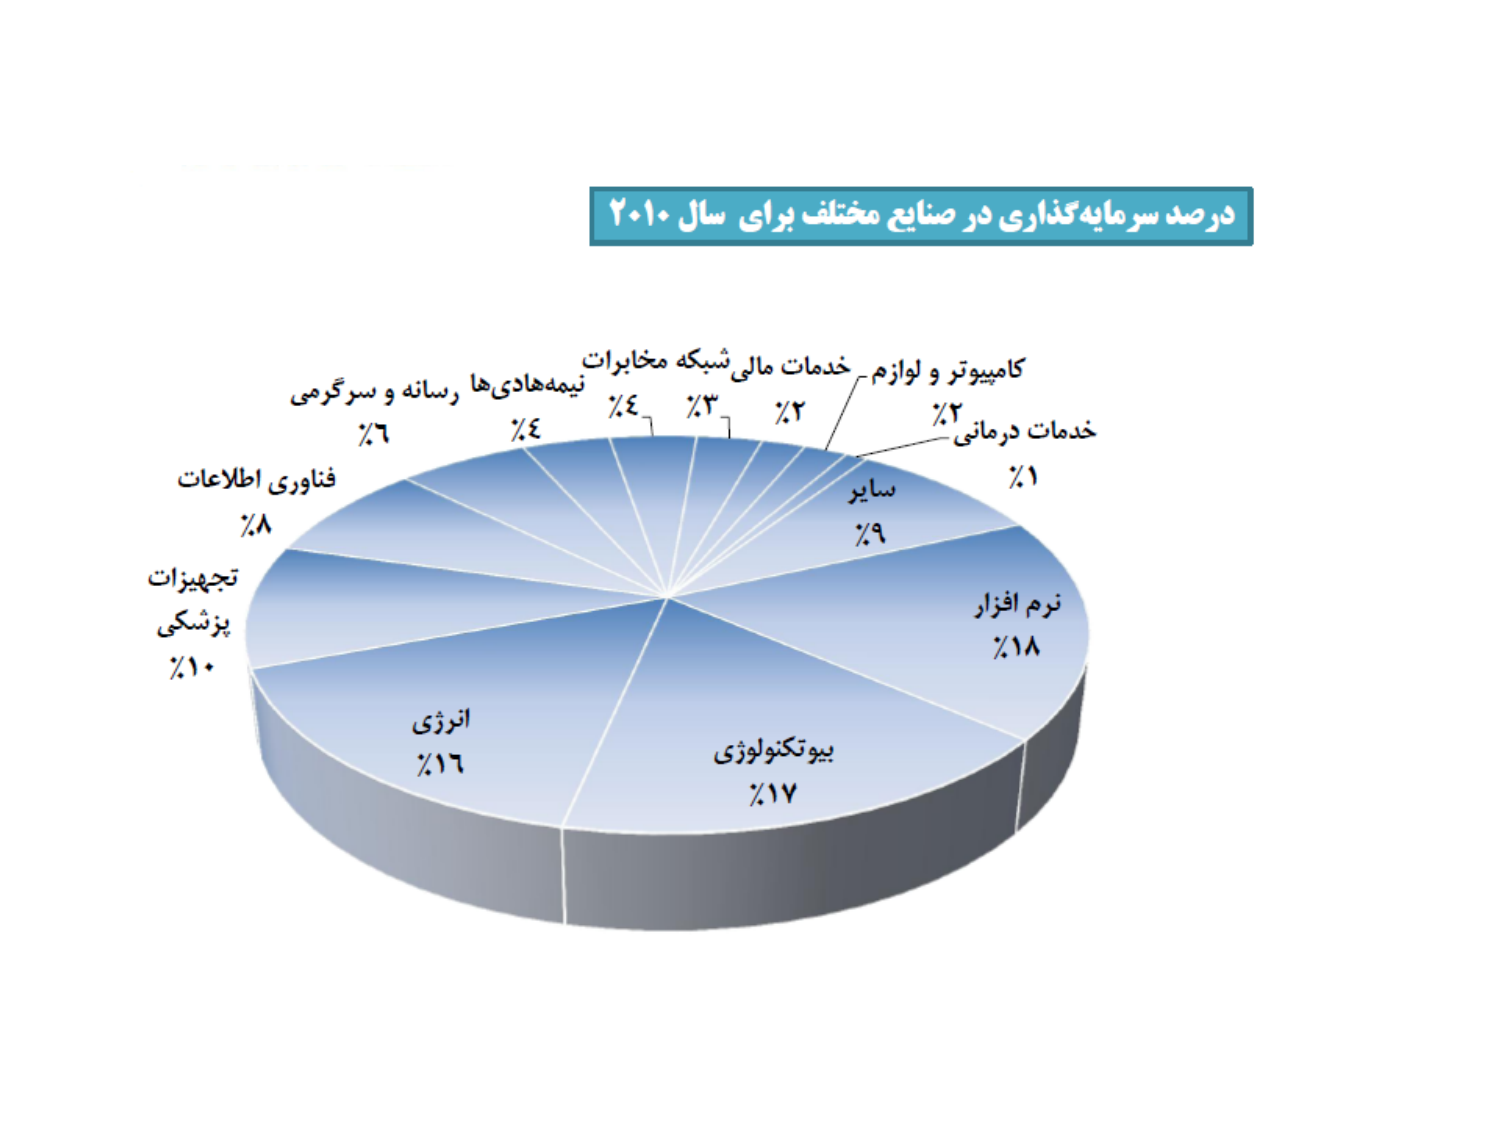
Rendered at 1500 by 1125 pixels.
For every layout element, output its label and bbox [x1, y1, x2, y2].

picture [109, 165, 1391, 960]
